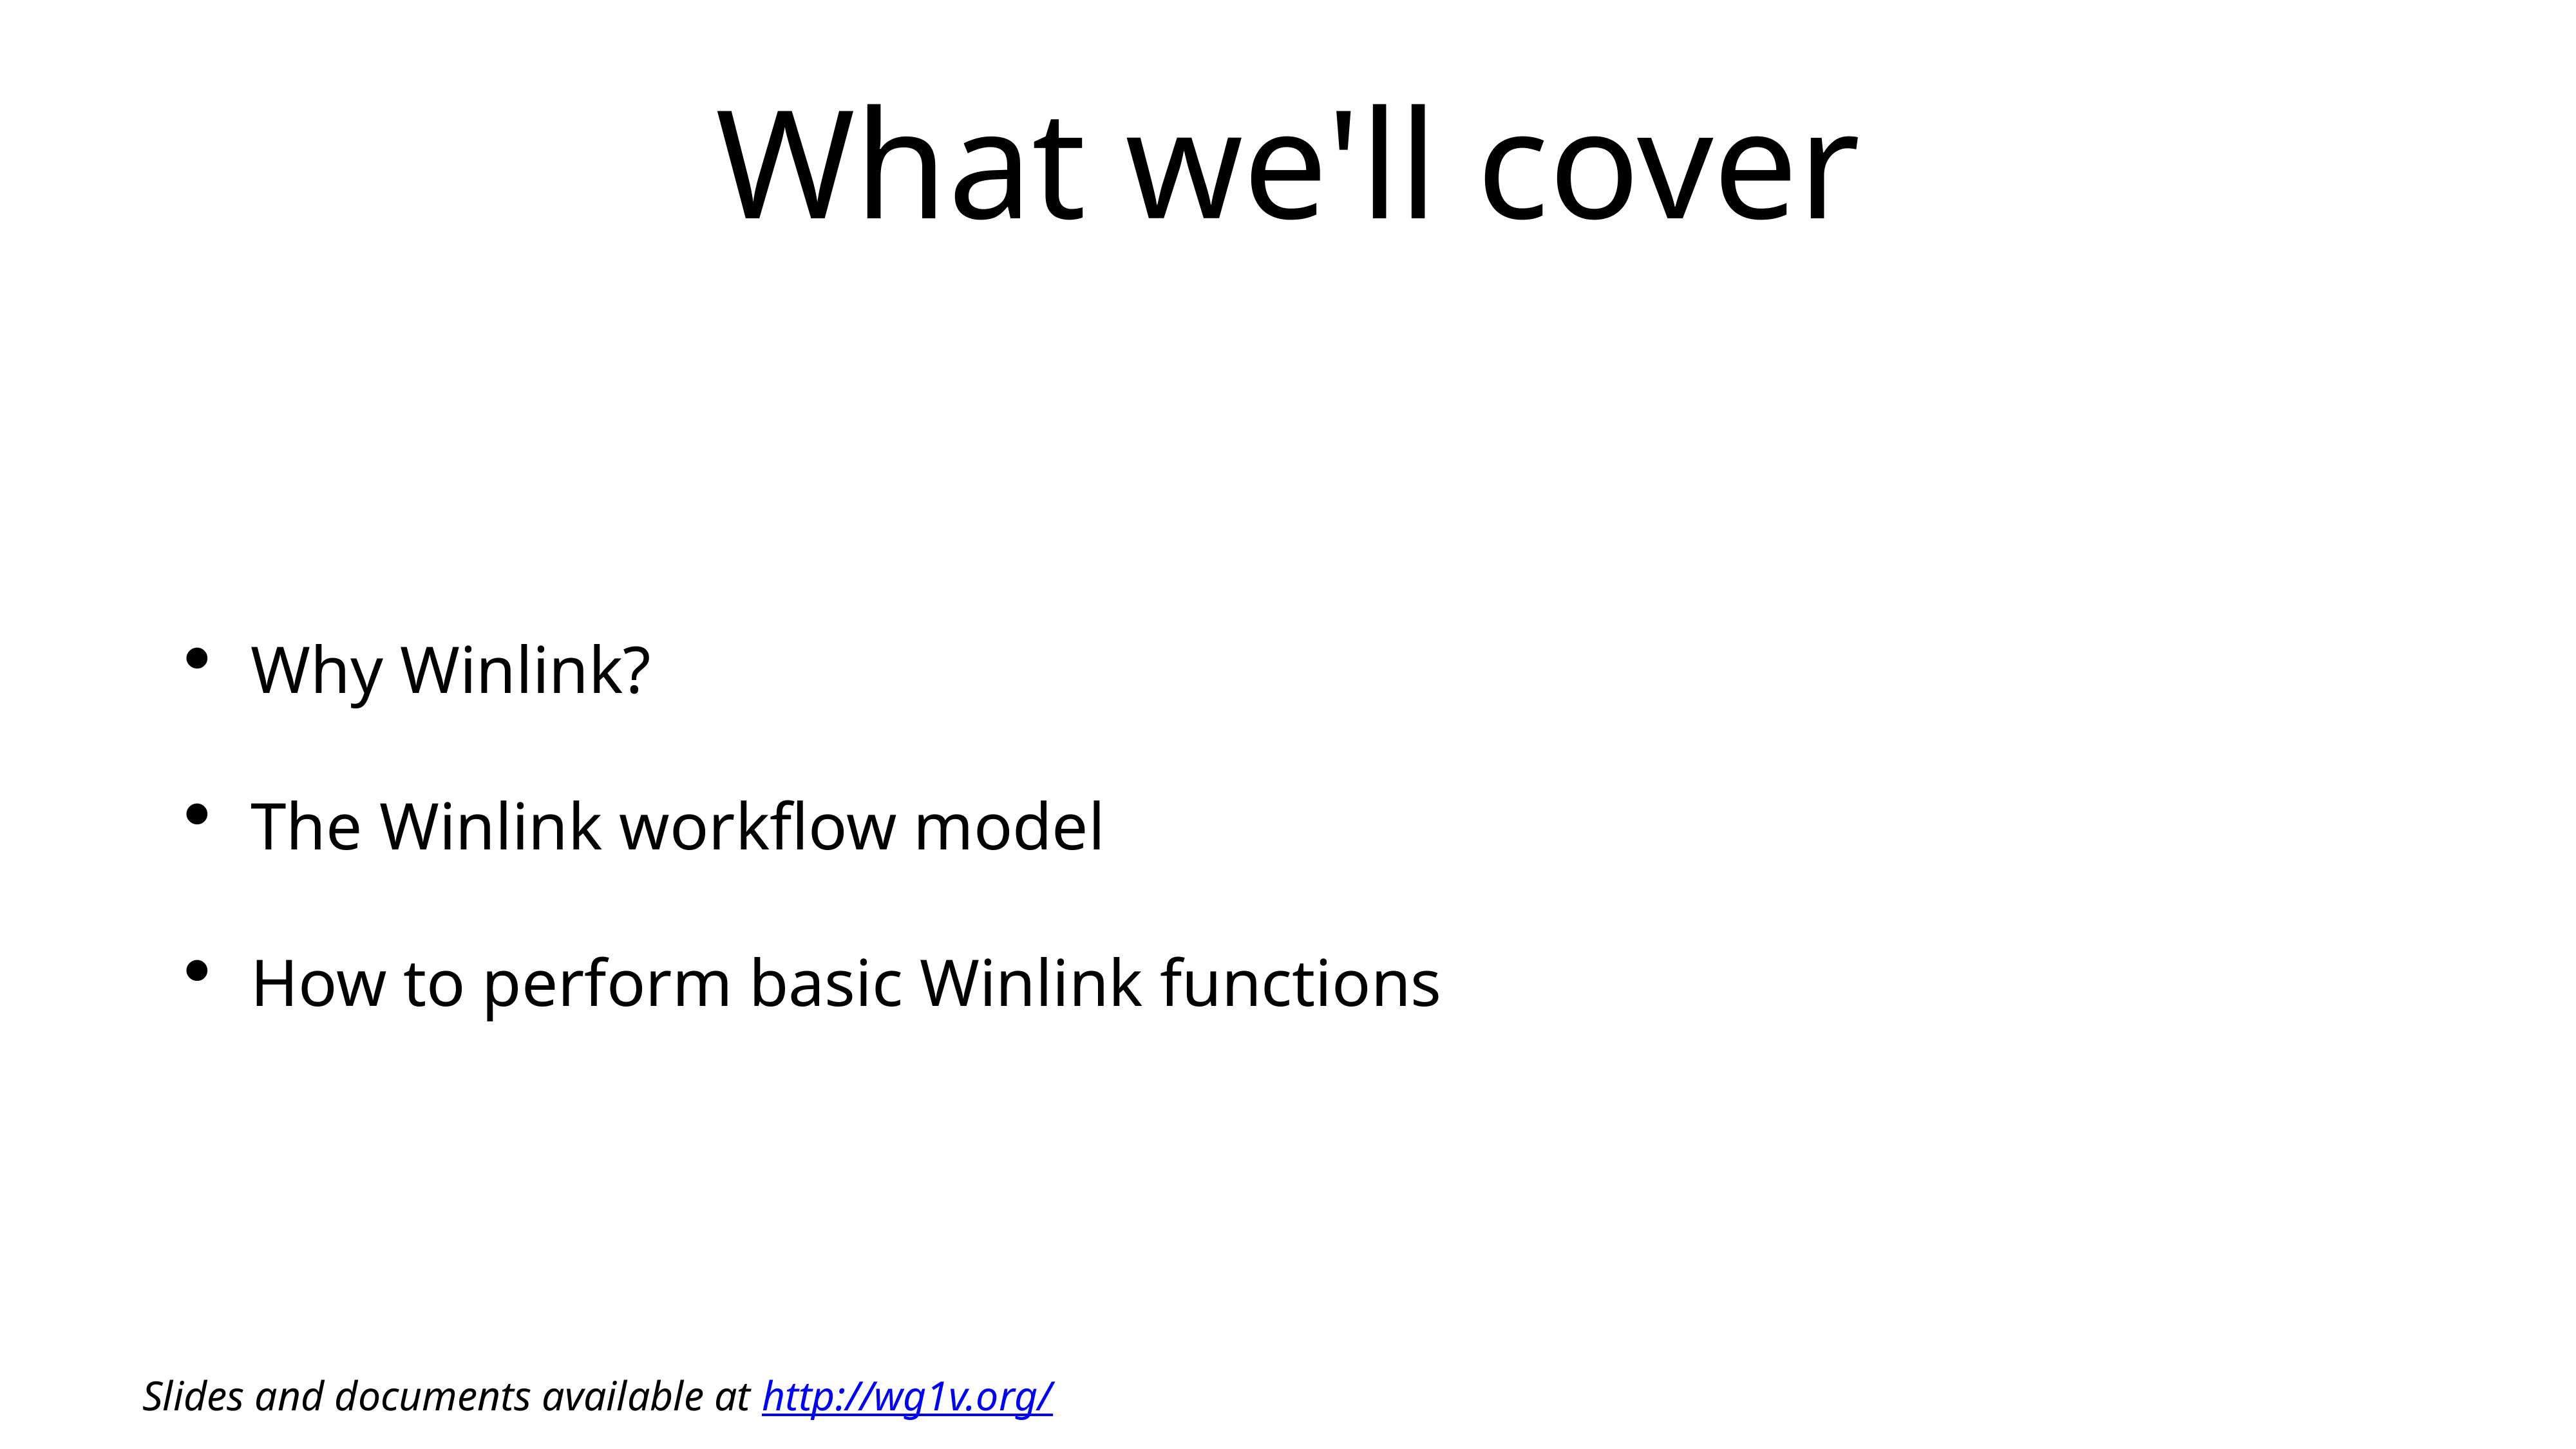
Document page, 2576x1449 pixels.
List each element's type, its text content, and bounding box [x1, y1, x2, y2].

title What we'll cover [178, 37, 2398, 279]
list Why Winlink? The Winlink workflow model How to perform basic Winlink functions [178, 332, 2398, 1316]
